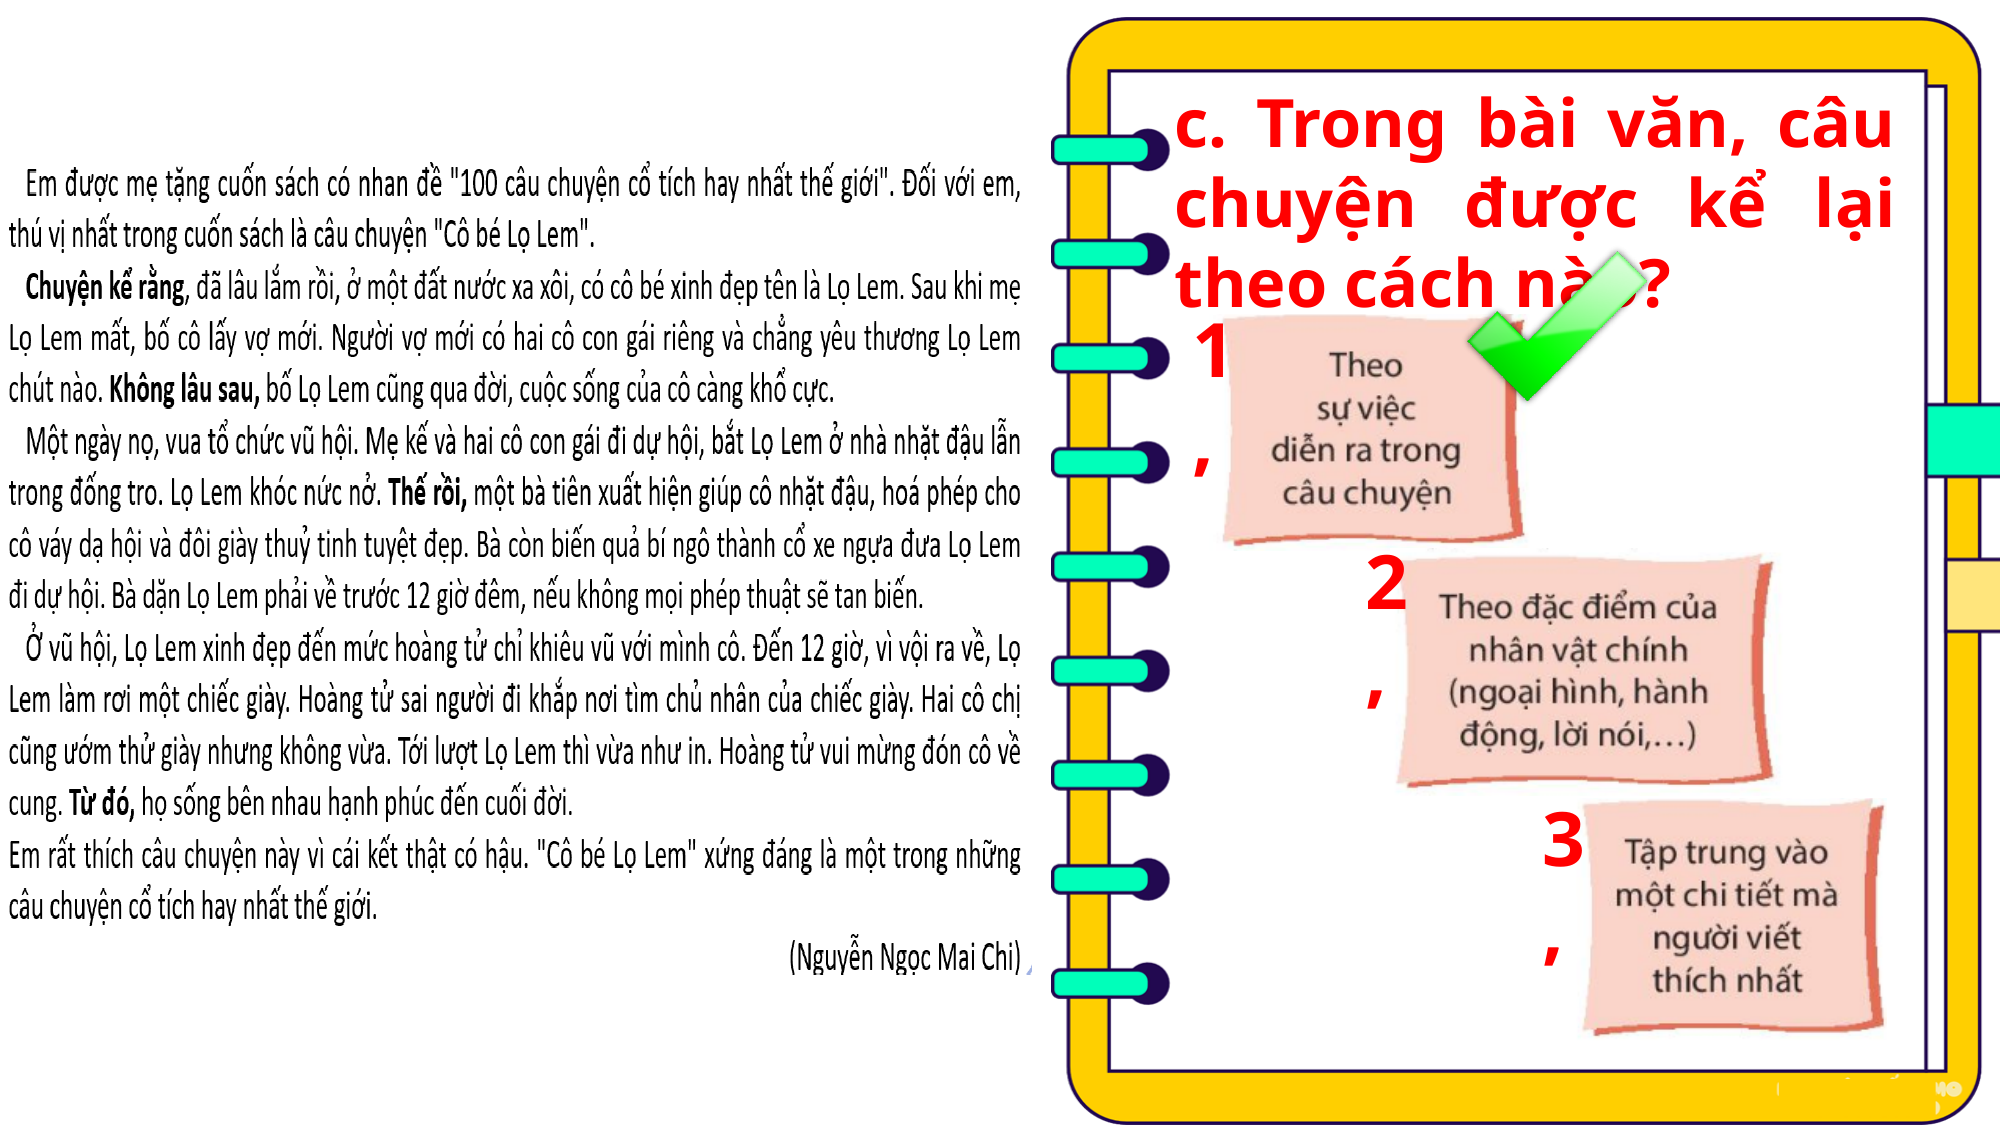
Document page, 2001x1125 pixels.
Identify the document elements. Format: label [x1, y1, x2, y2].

picture [1051, 17, 2000, 1125]
picture [0, 151, 1032, 975]
